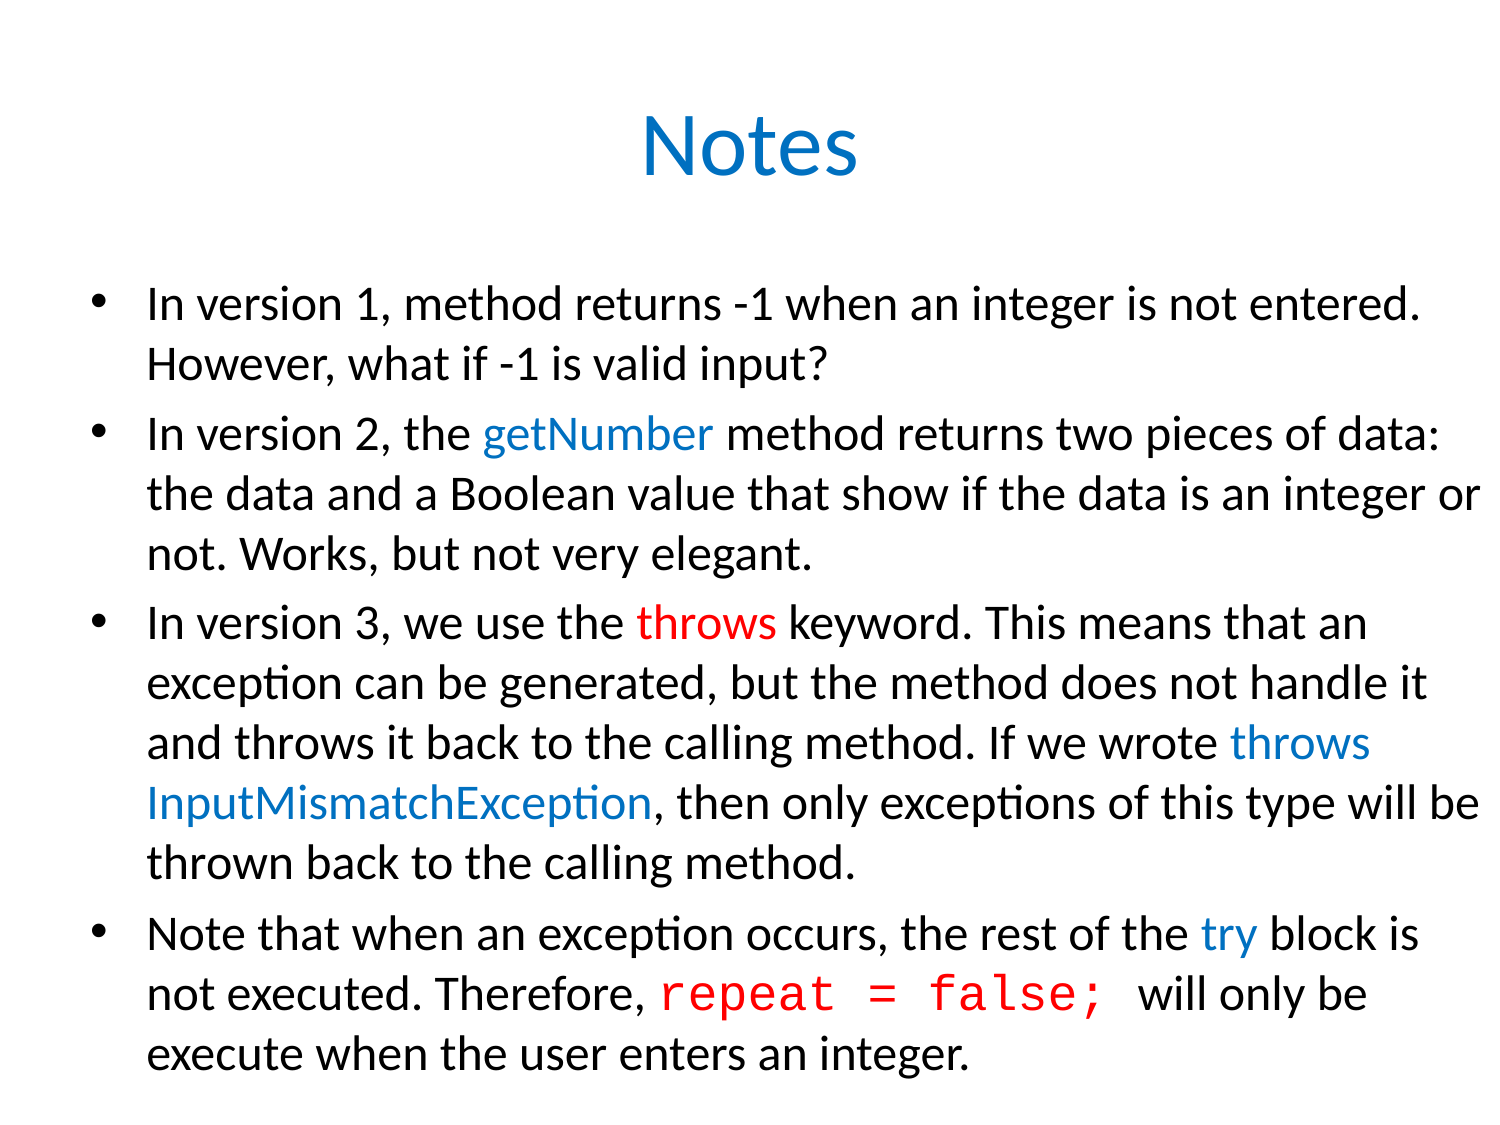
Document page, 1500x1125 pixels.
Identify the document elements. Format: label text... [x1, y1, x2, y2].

list In version 1, method returns -1 when an integer is not entered. However, what if -1 is valid input? In version 2, the getNumber method returns two pieces of data: the data and a Boolean value that show if the data is an integer or not. Works, but not very elegant. In version 3, we use the throws keyword. This means that an exception can be generated, but the method does not handle it and throws it back to the calling method. If we wrote throws InputMismatchException, then only exceptions of this type will be thrown back to the calling method. Note that when an exception occurs, the rest of the try block is not executed. Therefore, repeat = false; will only be execute when the user enters an integer. [75, 262, 1500, 1125]
title Notes [75, 45, 1425, 233]
